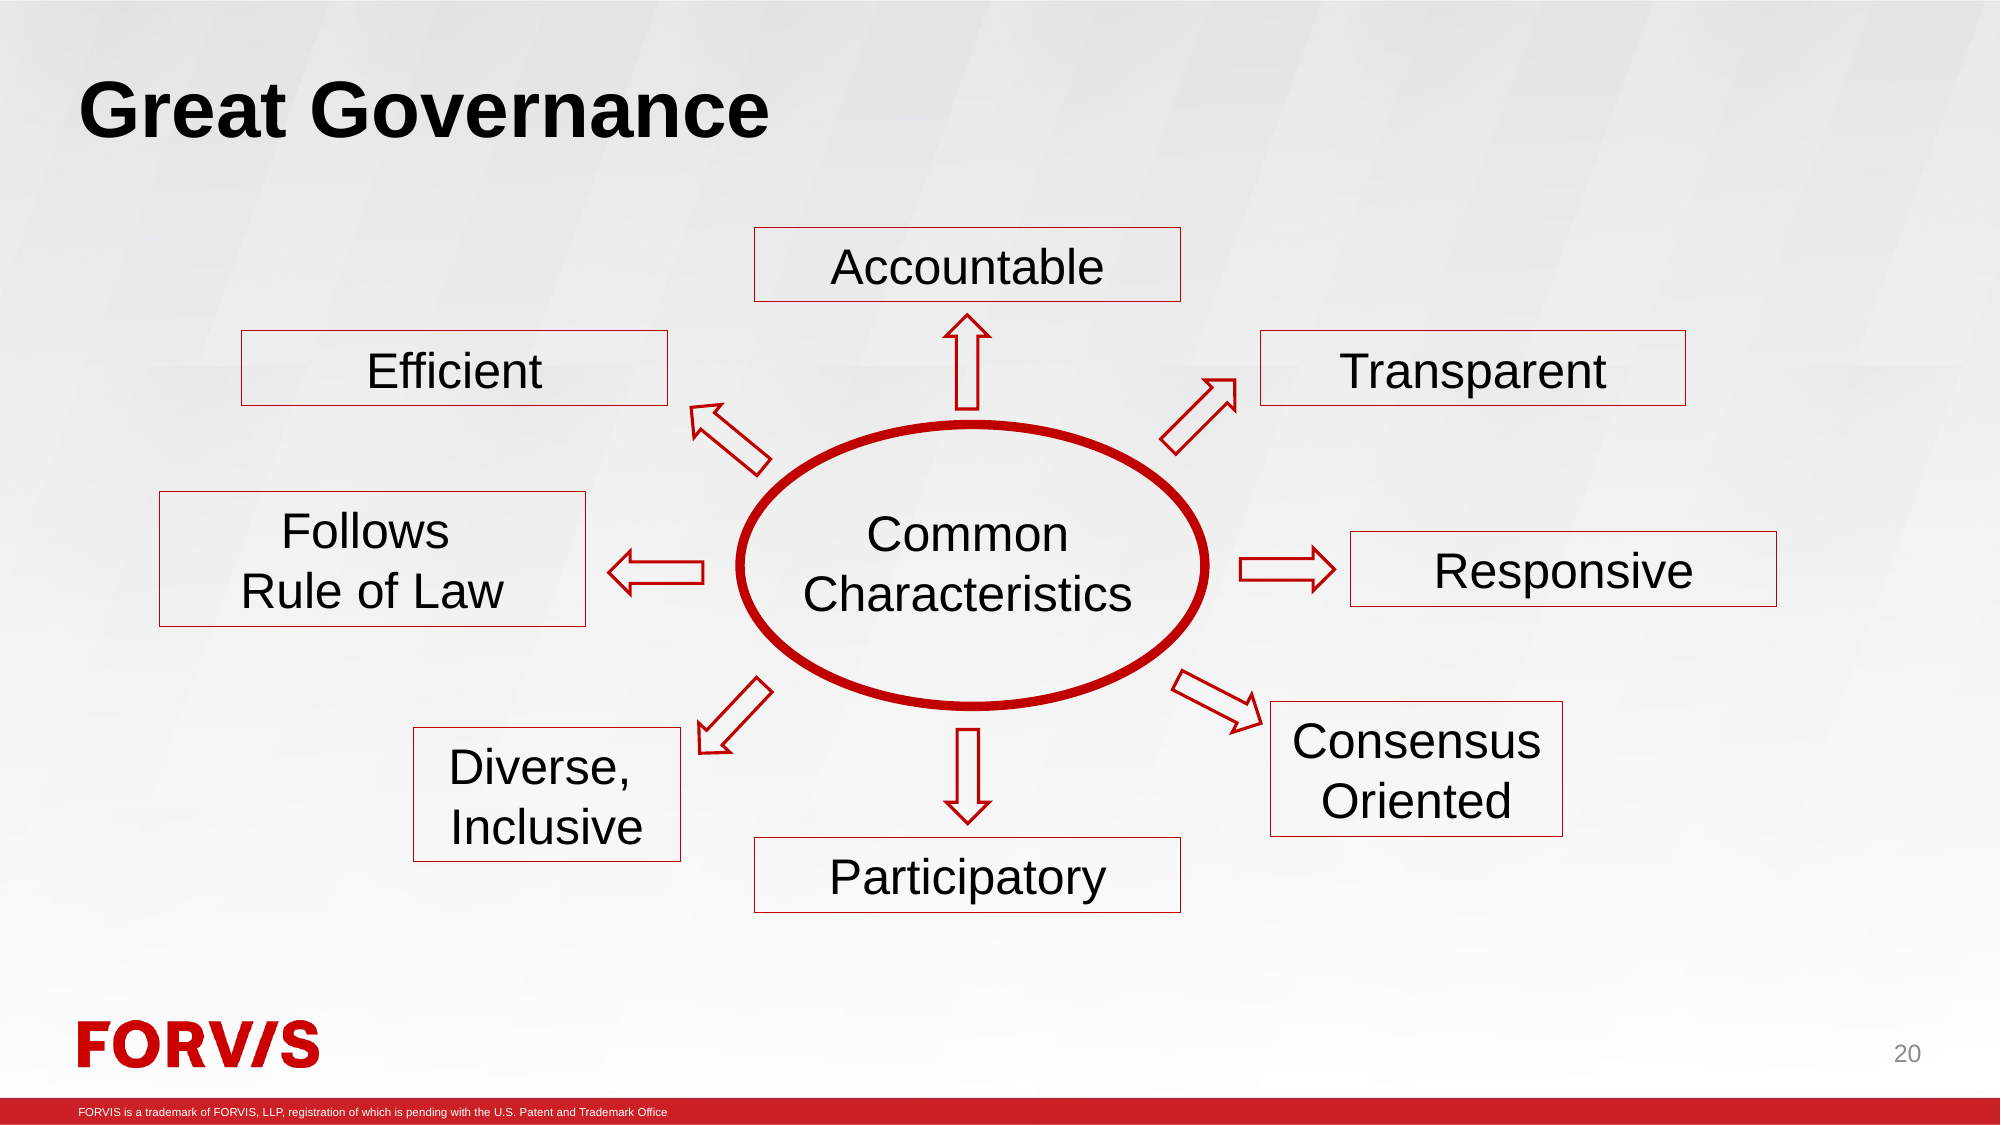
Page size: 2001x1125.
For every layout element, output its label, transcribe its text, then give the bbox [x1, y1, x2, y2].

text_box [607, 548, 704, 597]
text_box Participatory [754, 837, 1181, 913]
slide_number 20 [1471, 1046, 1922, 1068]
text_box Transparent [1260, 330, 1686, 406]
text_box [689, 403, 773, 478]
text_box [943, 313, 992, 411]
text_box [943, 728, 992, 826]
text_box [770, 423, 1175, 494]
text_box [1170, 669, 1263, 735]
text_box Efficient [241, 330, 668, 406]
text_box Responsive [1350, 531, 1777, 607]
text_box [697, 675, 774, 755]
text_box Consensus Oriented [1270, 701, 1563, 837]
text_box [763, 629, 1182, 708]
text_box [1159, 378, 1236, 456]
text_box Diverse, Inclusive [413, 727, 681, 862]
text_box Common Characteristics [740, 494, 1196, 629]
picture [0, 0, 2000, 1125]
title Great Governance [78, 60, 1922, 163]
text_box [1239, 545, 1336, 594]
text_box [1196, 524, 1206, 607]
text_box Accountable [754, 227, 1181, 302]
text_box Follows Rule of Law [159, 491, 586, 627]
